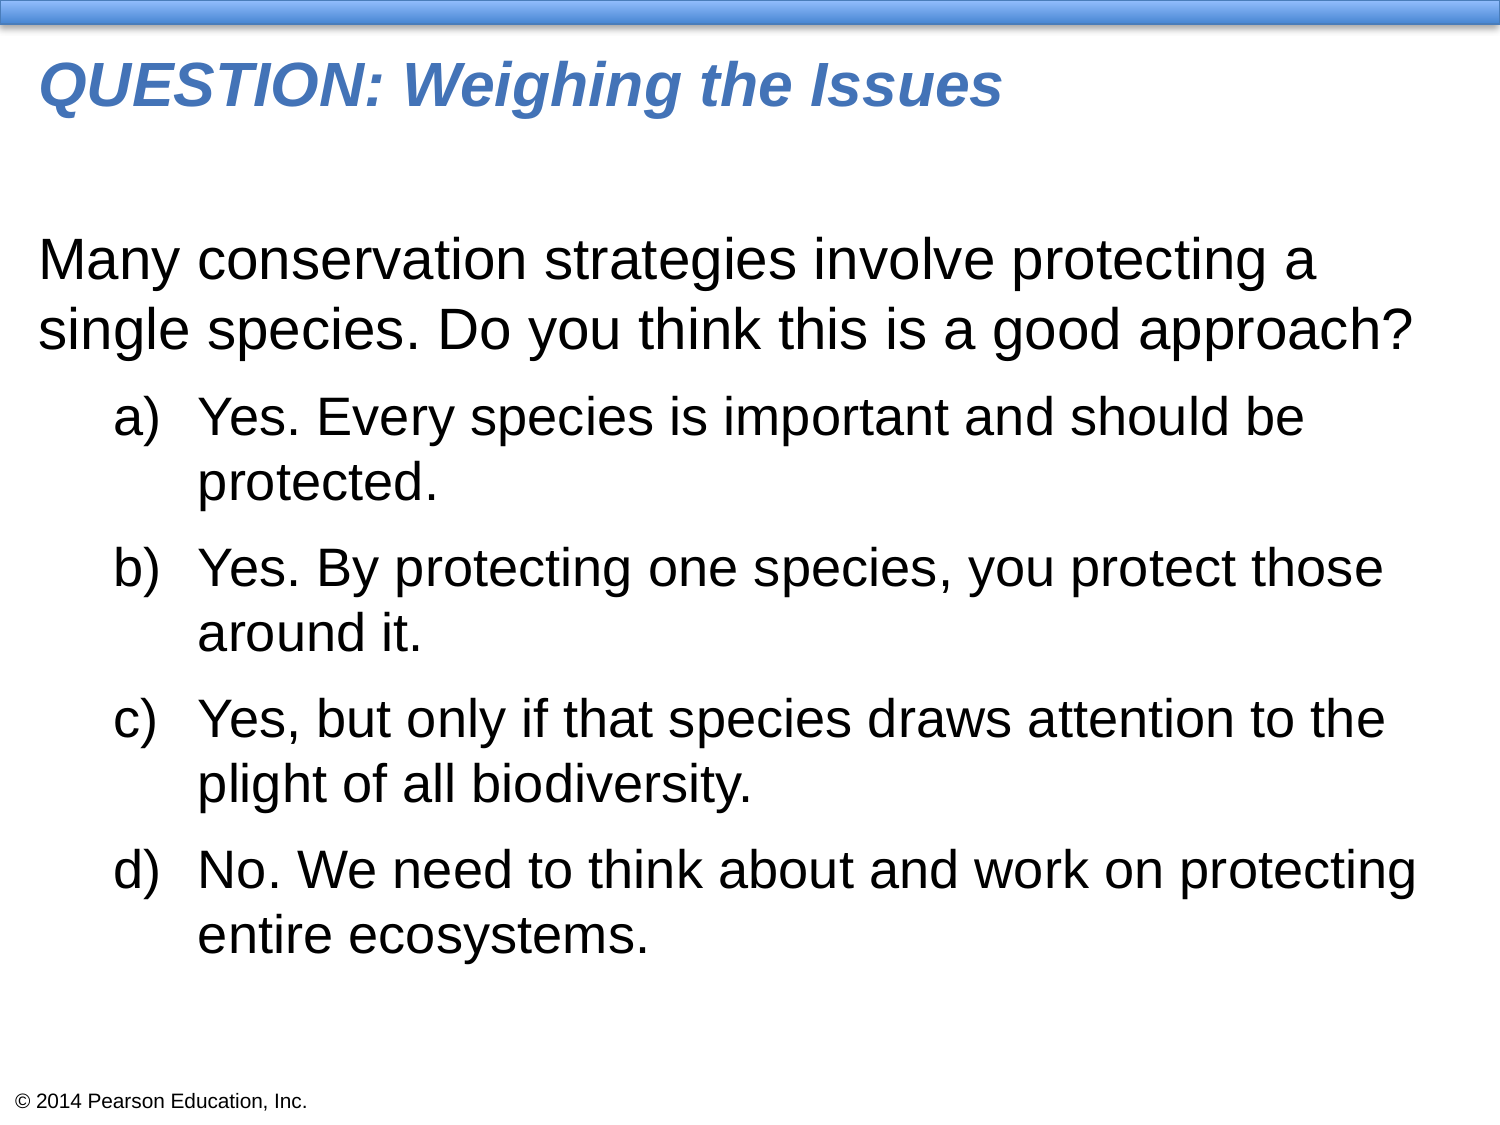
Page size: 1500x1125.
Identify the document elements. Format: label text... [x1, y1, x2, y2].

list Many conservation strategies involve protecting a single species. Do you think this is a good approach? Yes. Every species is important and should be protected. Yes. By protecting one species, you protect those around it. Yes, but only if that species draws attention to the plight of all biodiversity. No. We need to think about and work on protecting entire ecosystems. [23, 213, 1476, 1005]
title QUESTION: Weighing the Issues [23, 36, 1476, 213]
